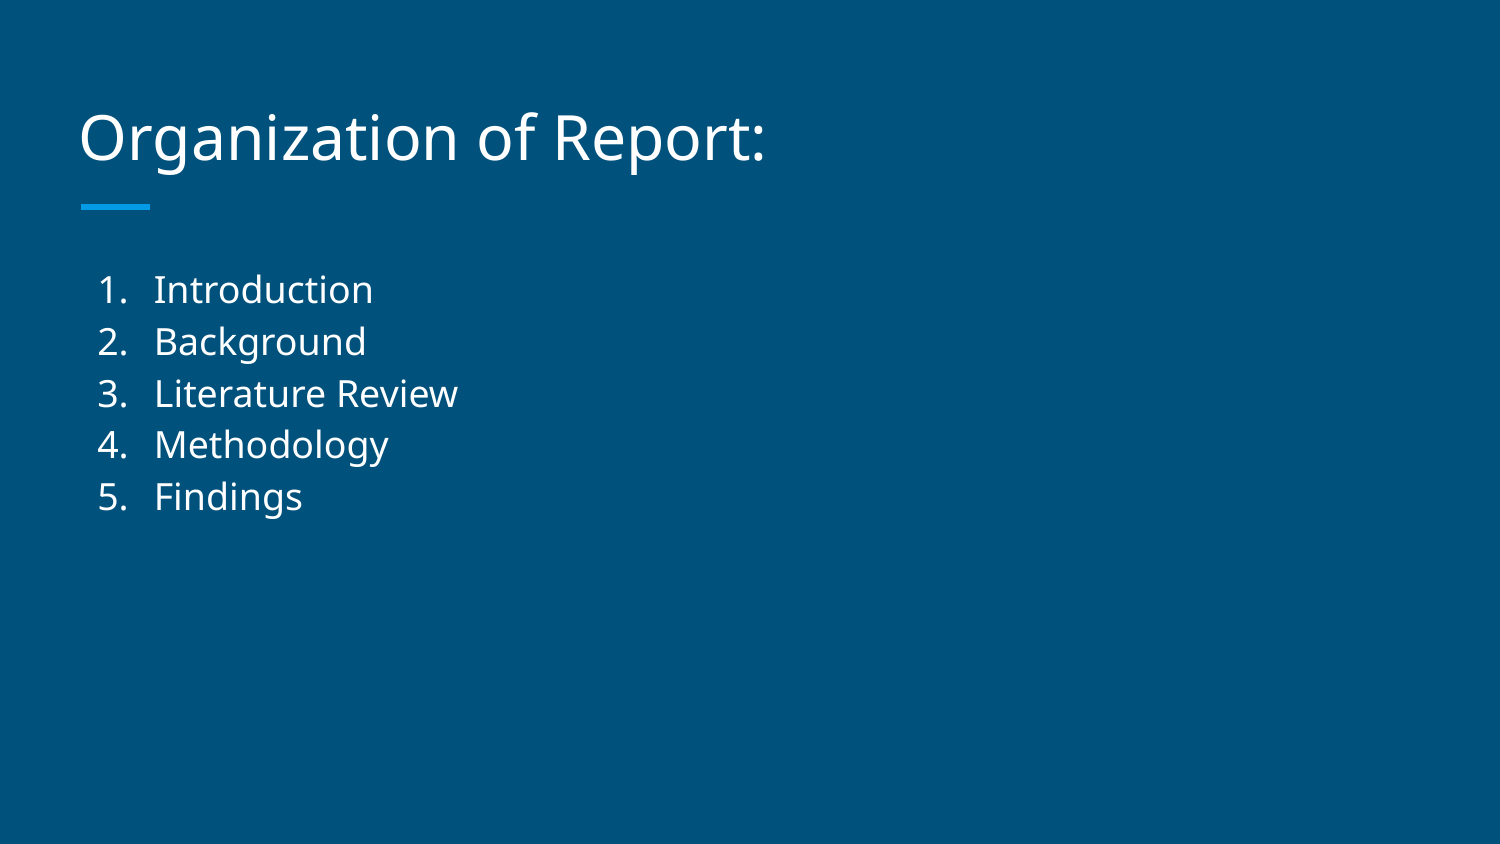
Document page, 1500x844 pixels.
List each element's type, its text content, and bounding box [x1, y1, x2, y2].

title Organization of Report: [63, 75, 1437, 188]
list Introduction Background Literature Review Methodology Findings [63, 244, 1437, 750]
